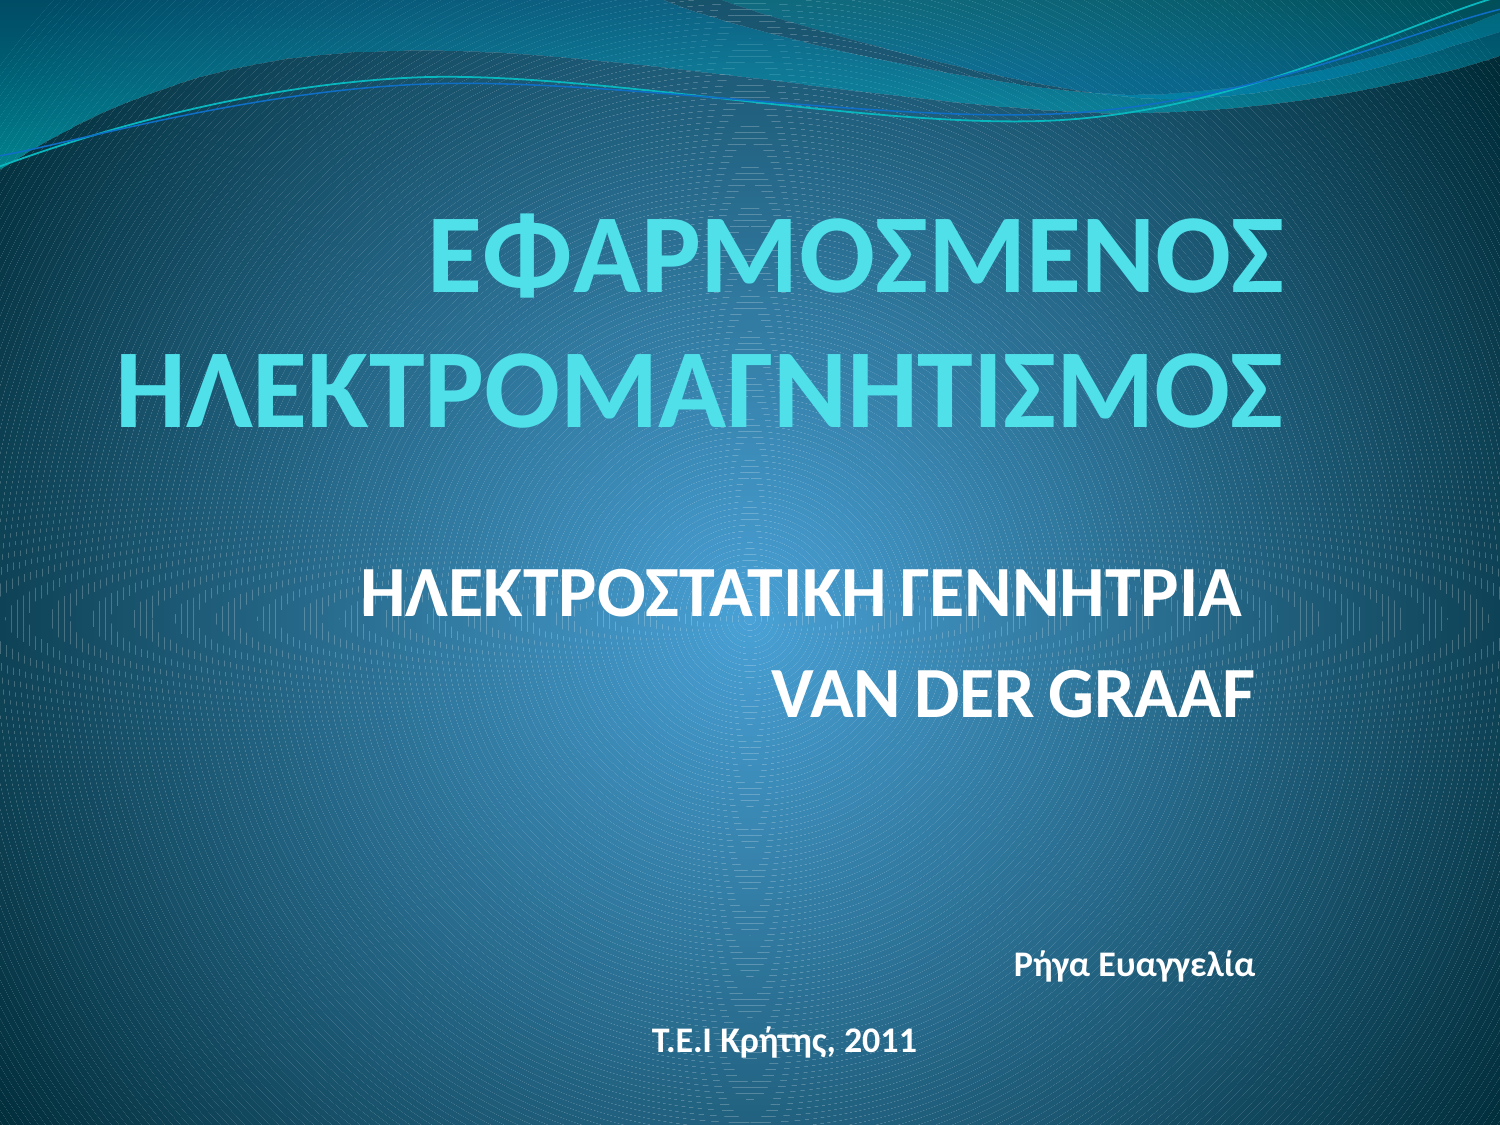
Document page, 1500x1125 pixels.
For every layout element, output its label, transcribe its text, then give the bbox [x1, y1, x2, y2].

title ΕΦΑΡΜΟΣΜΕΝΟΣ ΗΛΕΚΤΡΟΜΑΓΝΗΤΙΣΜΟΣ [24, 125, 1288, 450]
subtitle ΗΛΕΚΤΡΟΣΤΑΤΙΚΗ ΓΕΝΝΗΤΡΙΑ VAN DER GRAAF Ρήγα Ευαγγελία Τ.Ε.Ι Κρήτης, 2011 [225, 487, 1263, 1075]
